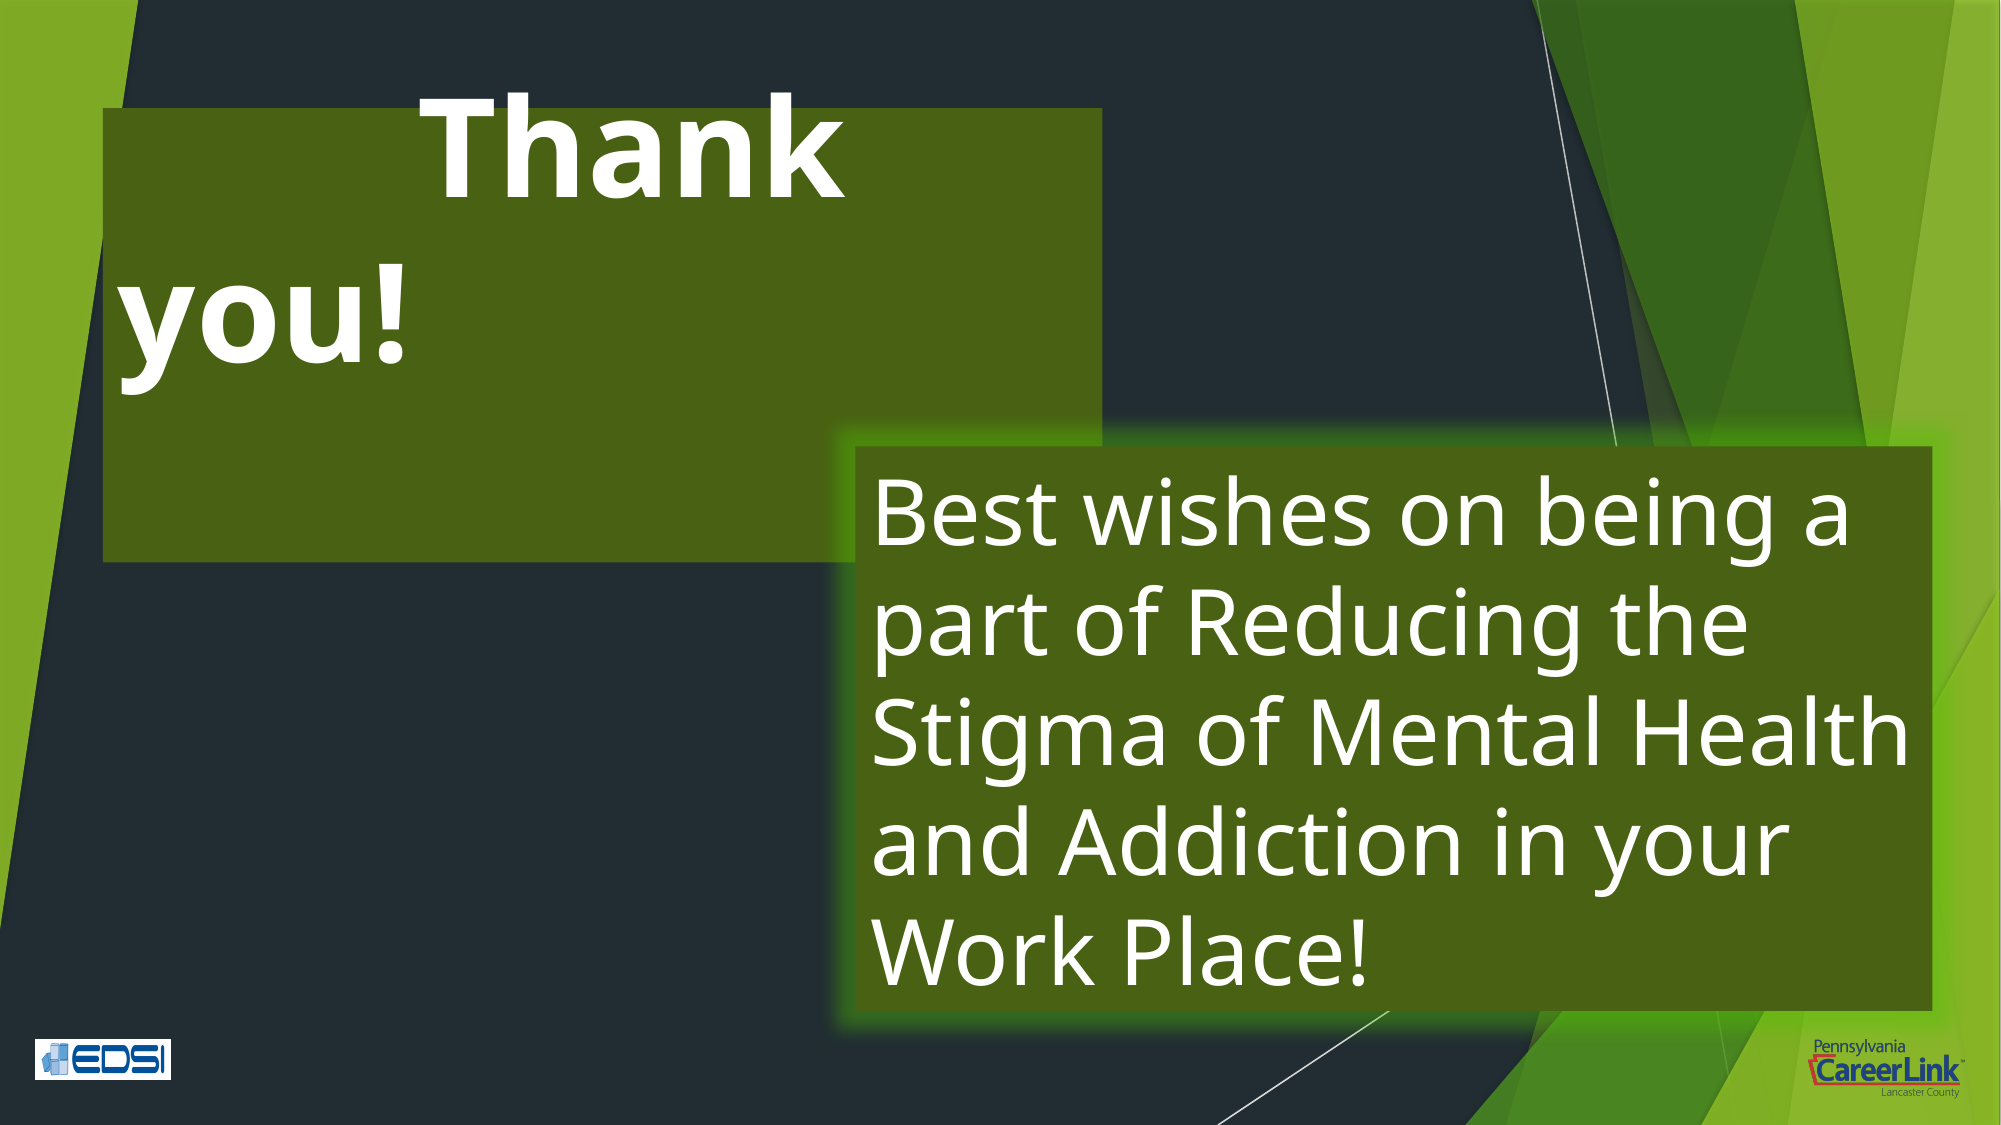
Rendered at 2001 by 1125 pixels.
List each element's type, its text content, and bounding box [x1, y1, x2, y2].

picture [34, 1039, 172, 1080]
text_box Best wishes on being a part of Reducing the Stigma of Mental Health and Addiction in your Work Place! [855, 446, 1933, 1011]
title Thank you! [102, 108, 1103, 563]
picture [1807, 1038, 1966, 1101]
